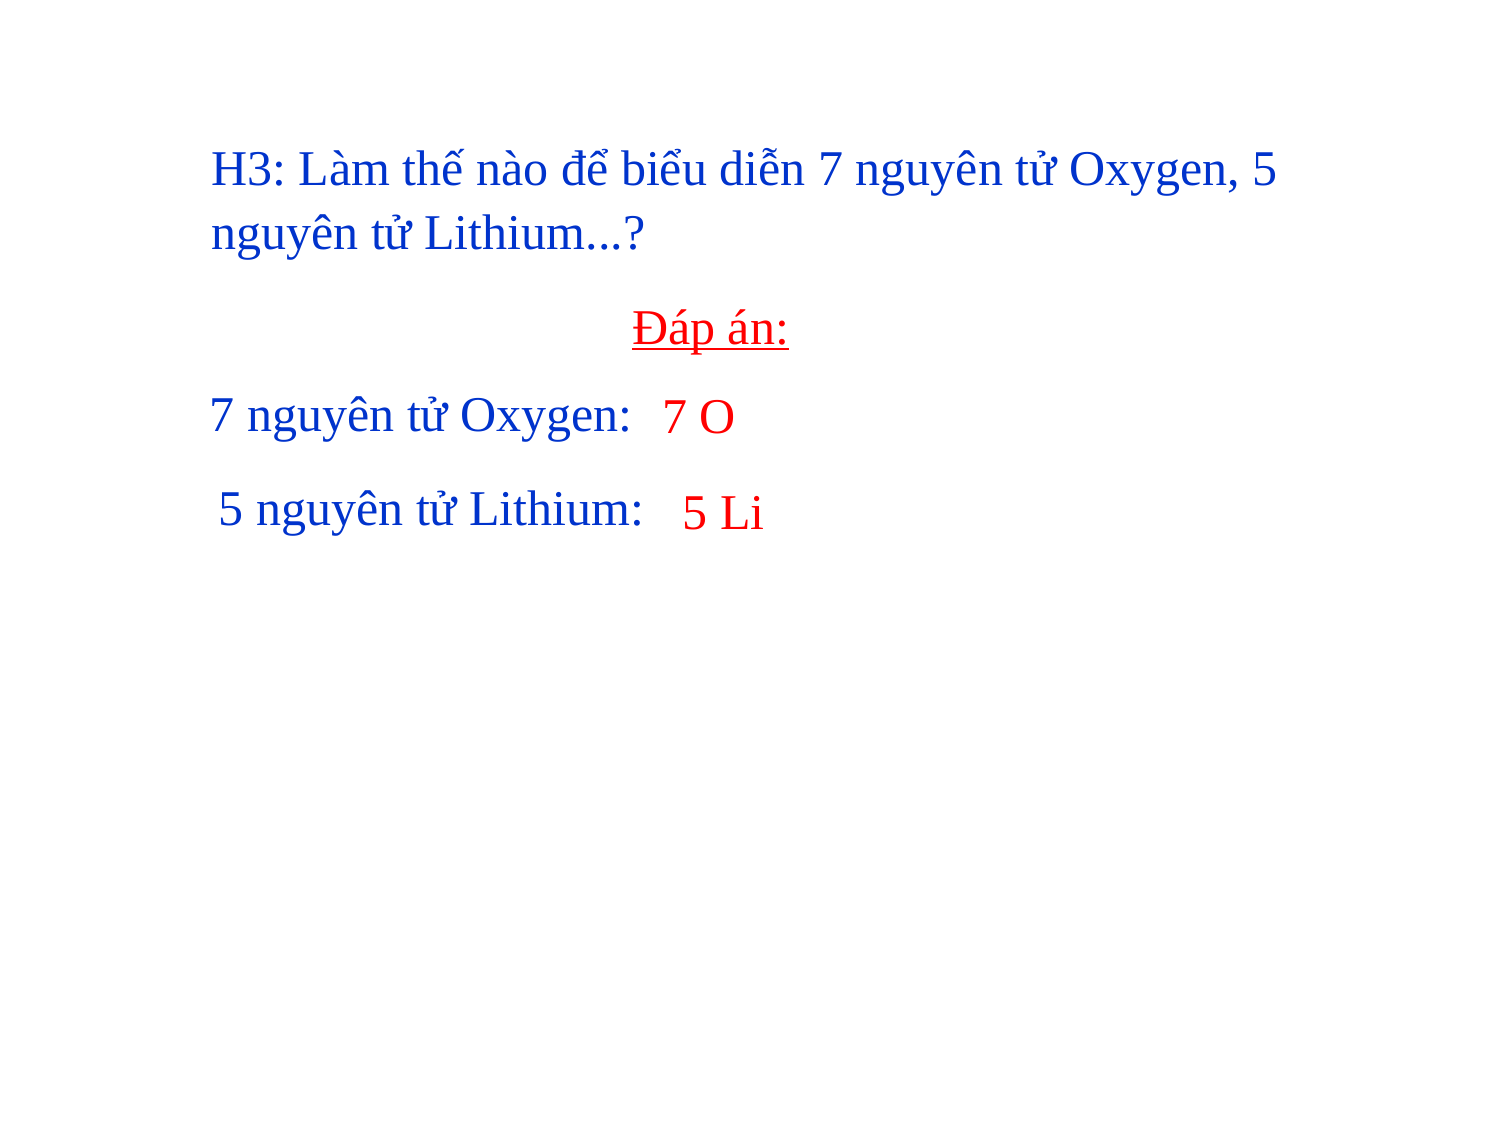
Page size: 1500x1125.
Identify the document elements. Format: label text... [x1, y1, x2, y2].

text_box 7 O [647, 371, 751, 451]
text_box H3: Làm thế nào để biểu diễn 7 nguyên tử Oxygen, 5 nguyên tử Lithium...? [196, 123, 1436, 267]
text_box 5 Li [668, 467, 780, 547]
text_box 5 nguyên tử Lithium: [203, 467, 660, 543]
text_box Đáp án: [617, 283, 805, 363]
text_box 7 nguyên tử Oxygen: [195, 374, 647, 450]
